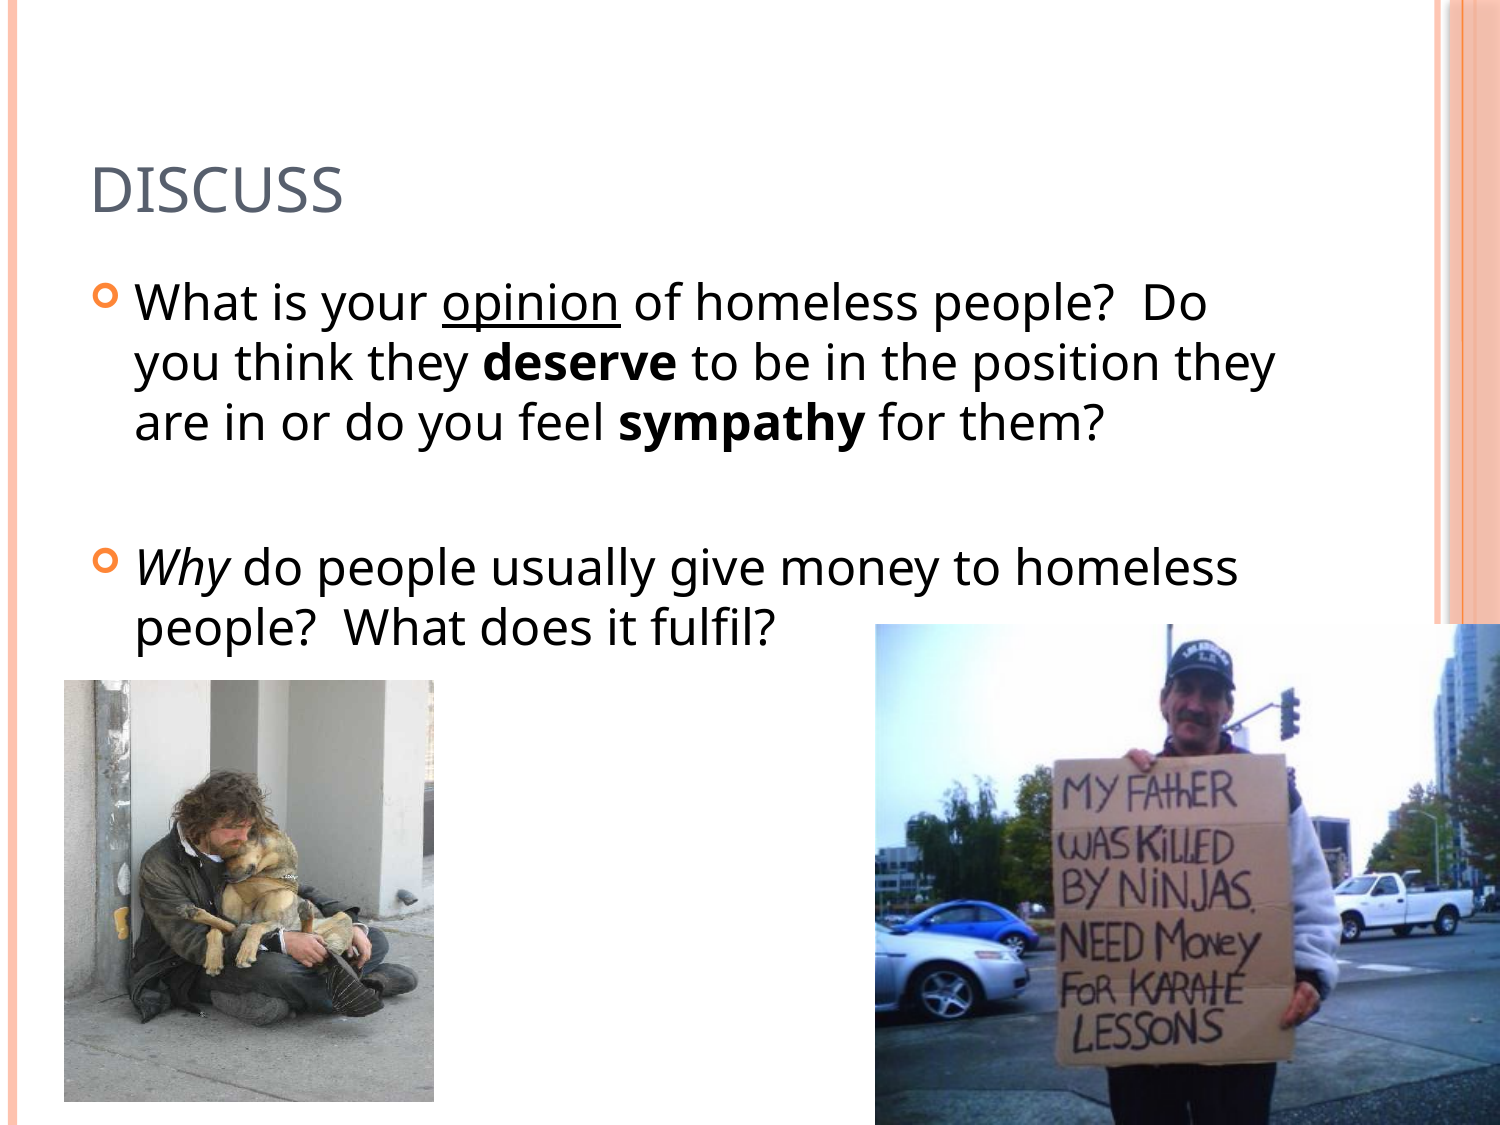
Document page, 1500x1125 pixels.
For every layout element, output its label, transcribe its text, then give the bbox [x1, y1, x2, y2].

title Discuss [75, 45, 1300, 233]
picture [874, 624, 1500, 1125]
picture [64, 680, 435, 1103]
list What is your opinion of homeless people? Do you think they deserve to be in the position they are in or do you feel sympathy for them? Why do people usually give money to homeless people? What does it fulfil? [75, 262, 1300, 1062]
